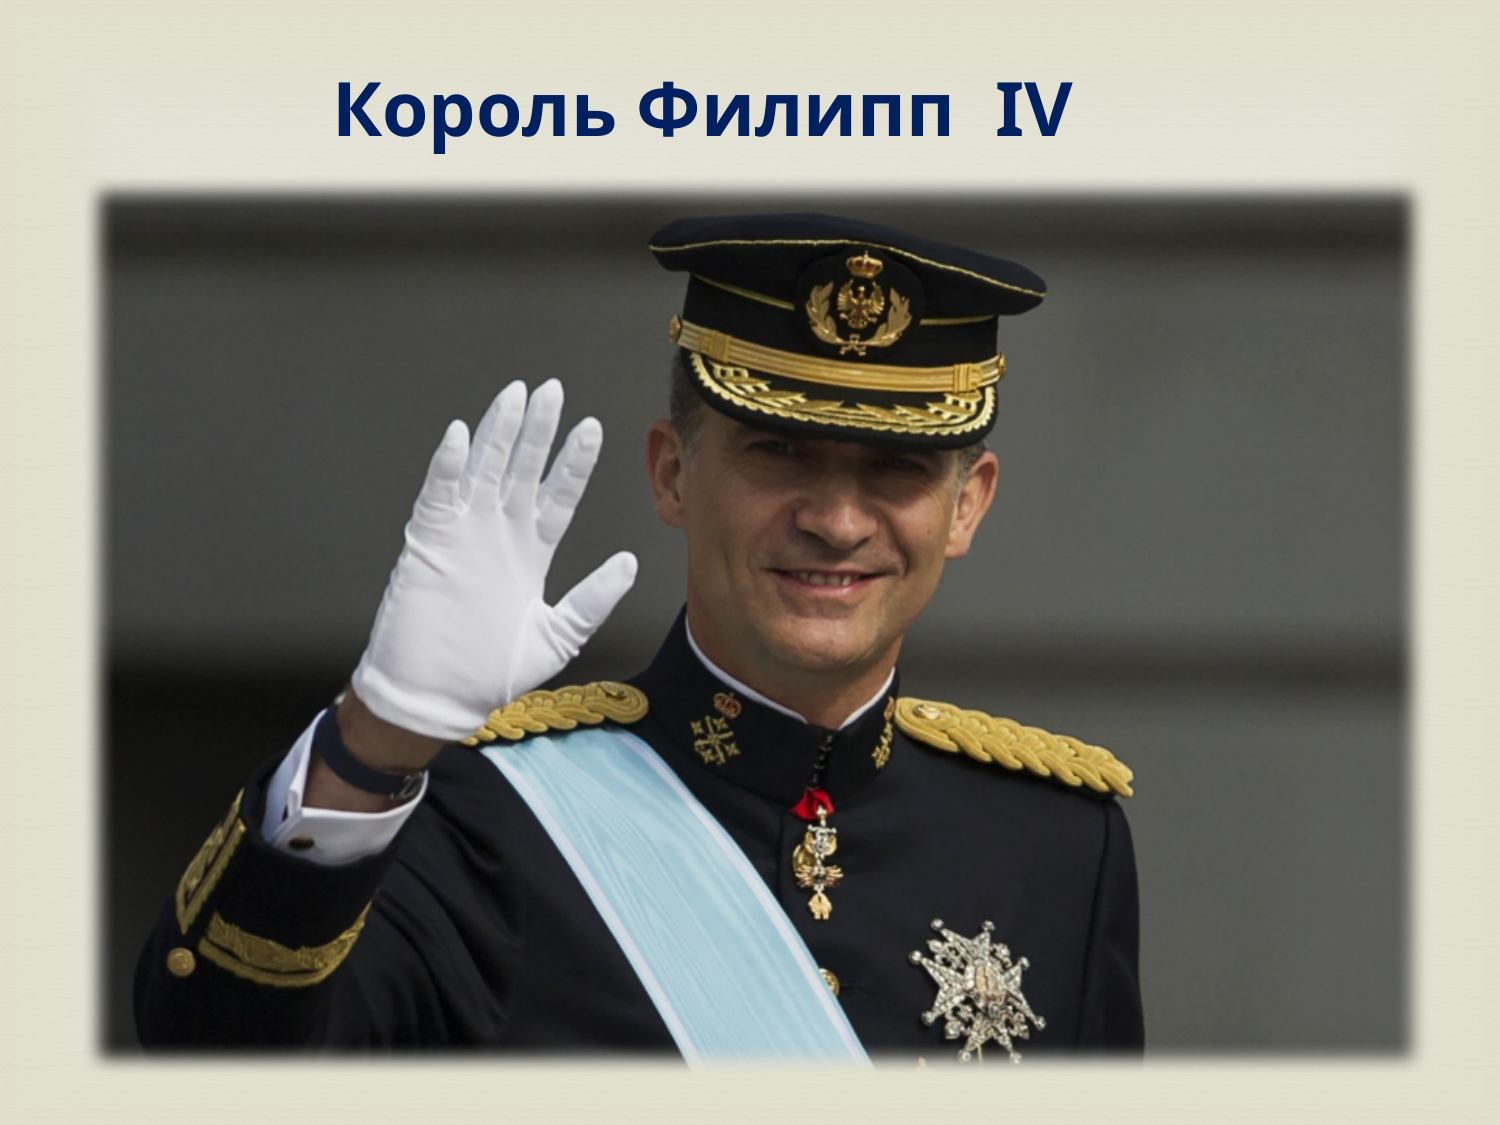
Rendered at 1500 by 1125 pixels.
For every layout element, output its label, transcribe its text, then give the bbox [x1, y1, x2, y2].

picture [81, 175, 1431, 1077]
text_box Король Филипп IV [147, 54, 1258, 160]
